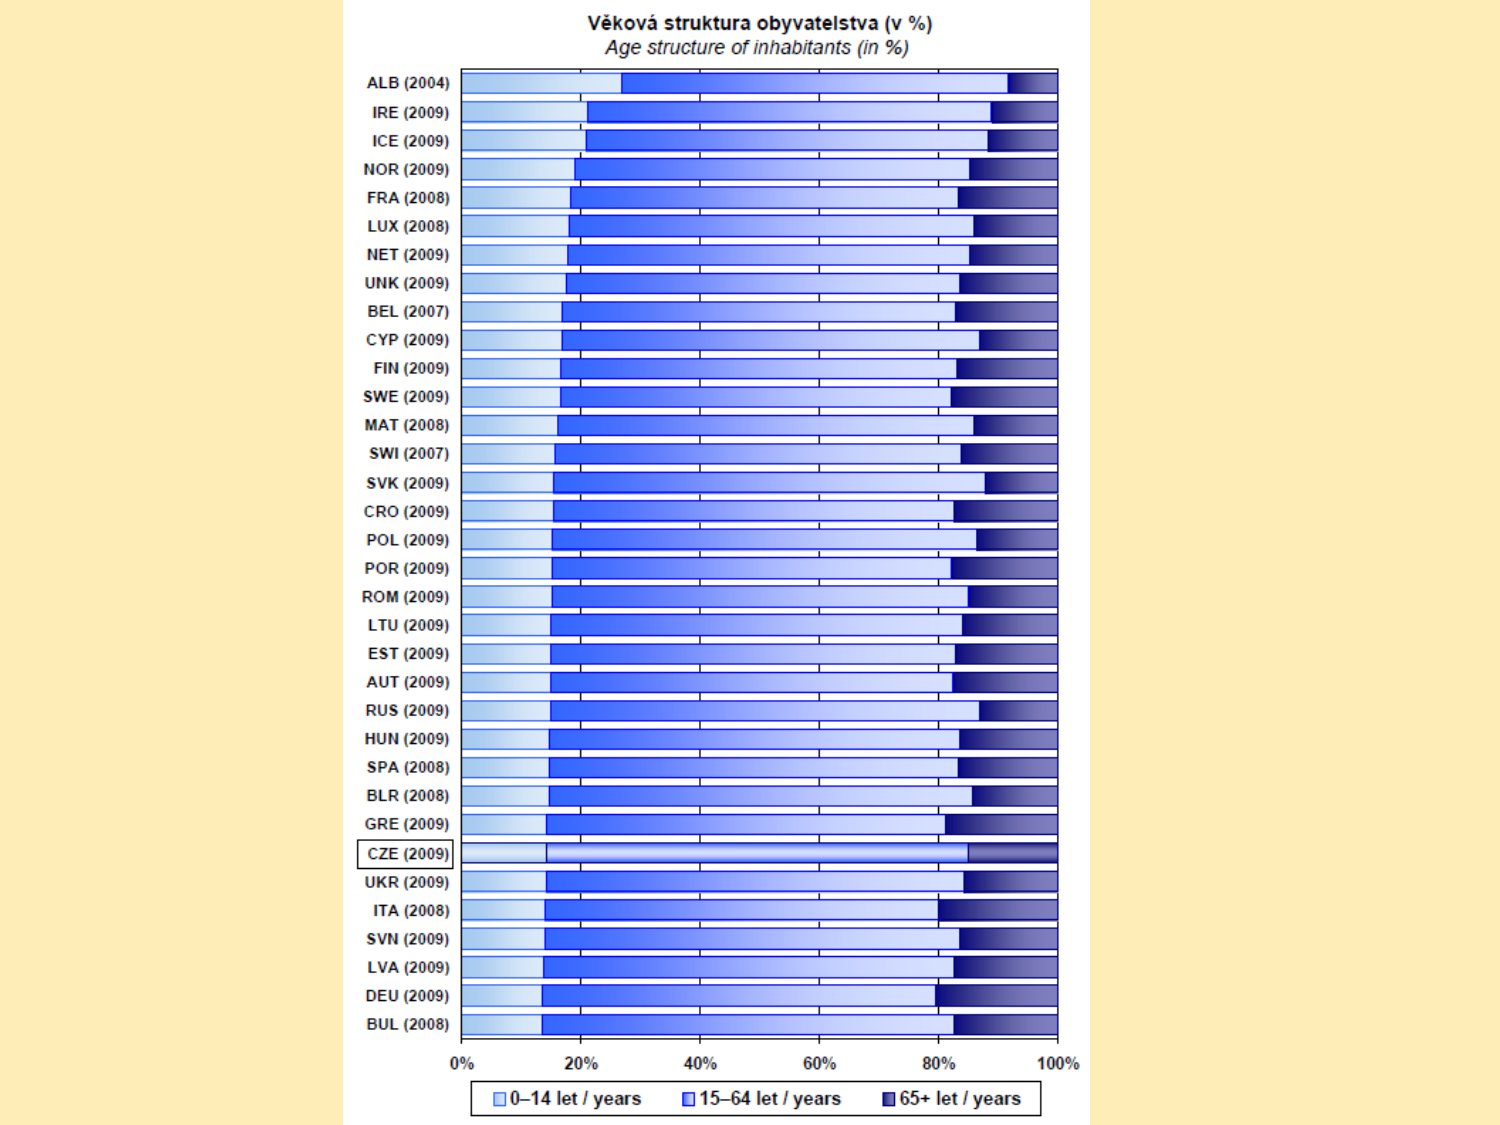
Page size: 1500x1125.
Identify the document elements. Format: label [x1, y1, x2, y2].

picture [342, 0, 1090, 1125]
